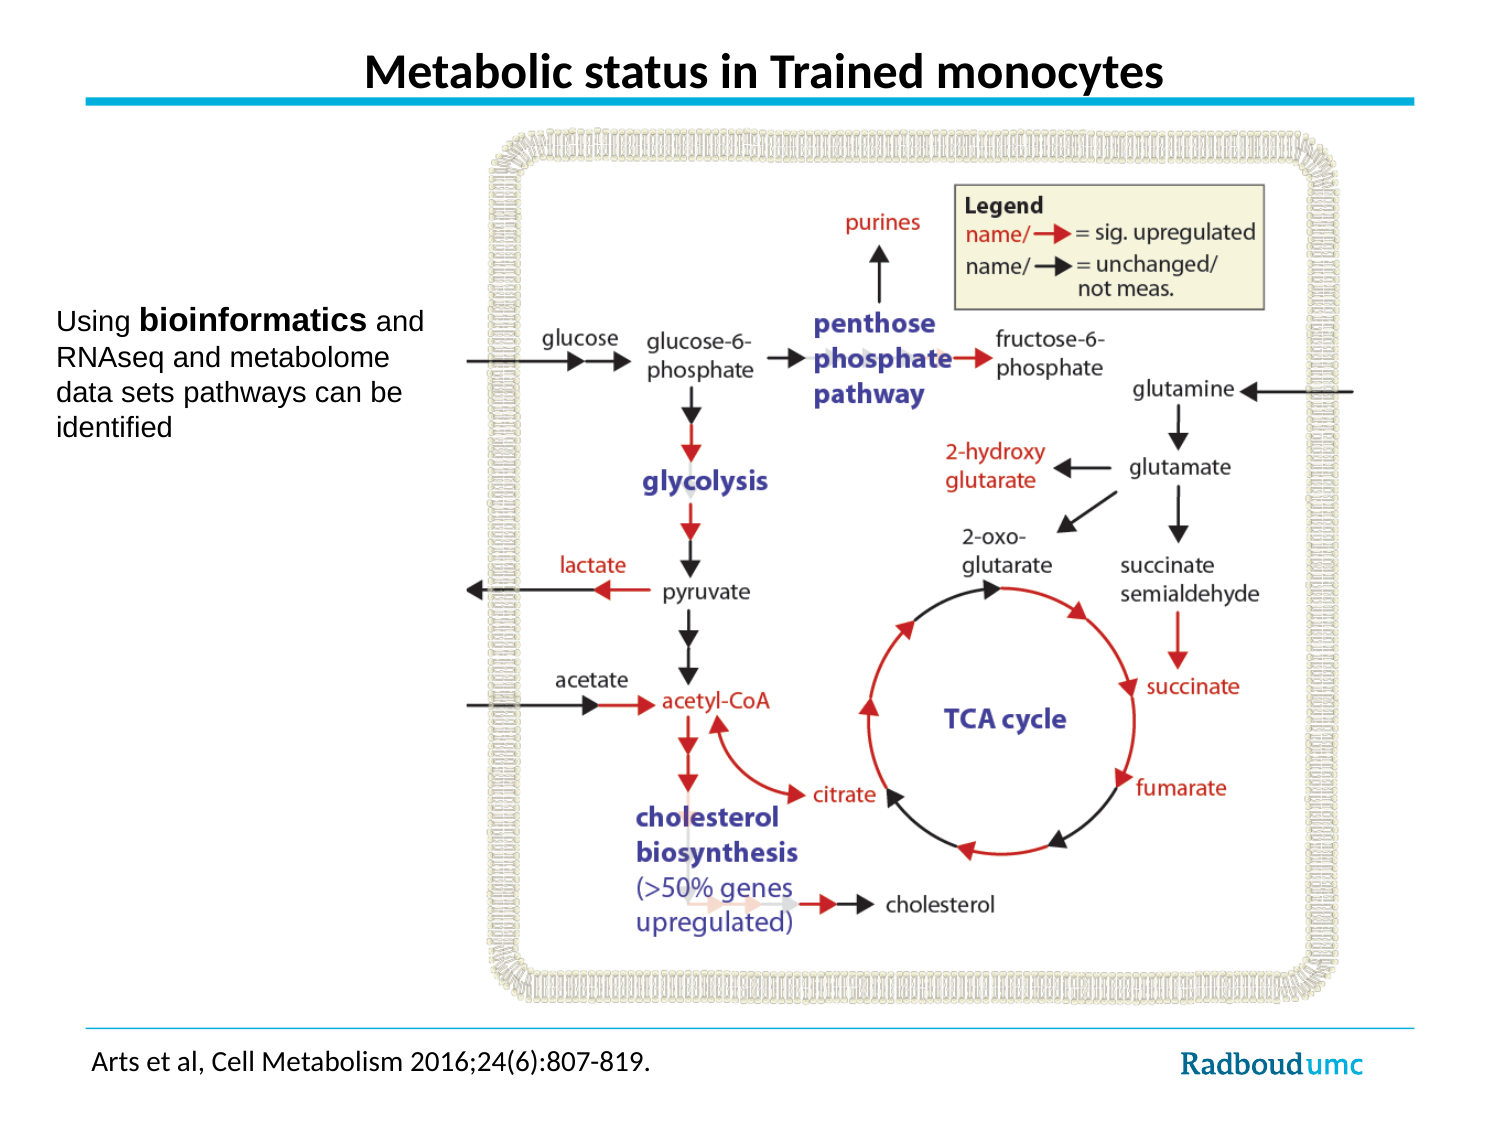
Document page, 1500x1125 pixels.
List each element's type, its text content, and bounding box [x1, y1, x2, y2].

text_box Metabolic status in Trained monocytes [242, 30, 1287, 106]
text_box Using bioinformatics and RNAseq and metabolome data sets pathways can be identified [41, 290, 443, 451]
picture [466, 112, 1365, 1024]
text_box Arts et al, Cell Metabolism 2016;24(6):807-819. [76, 1034, 809, 1085]
